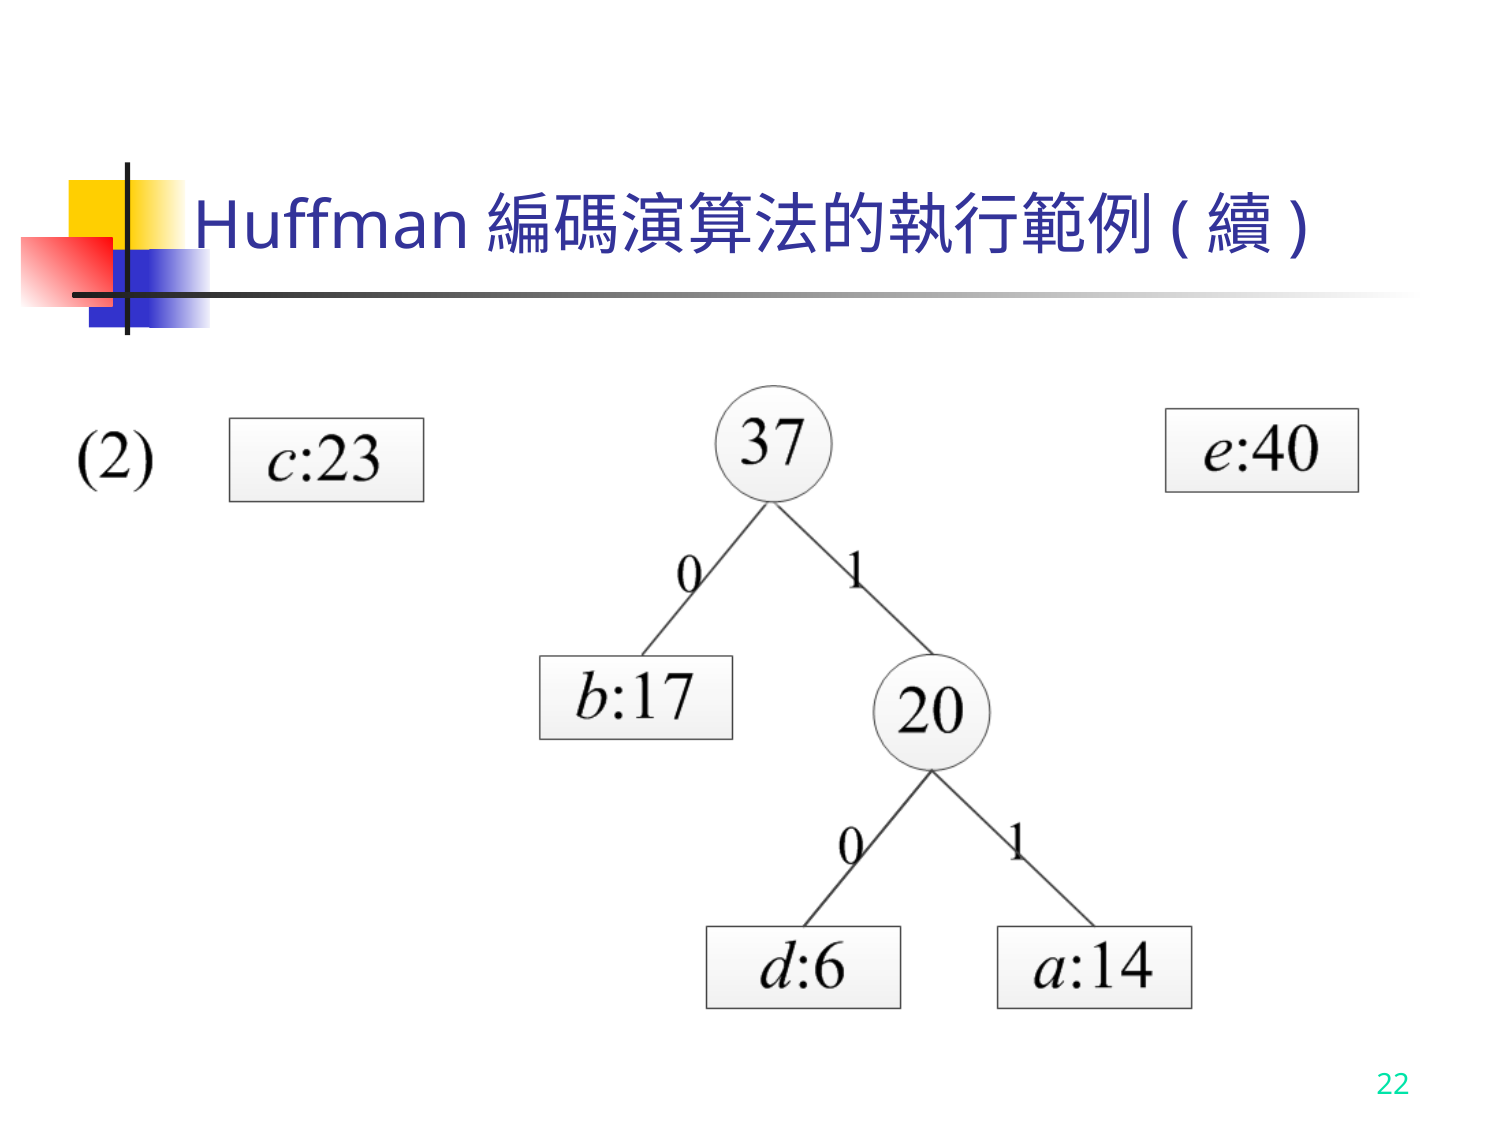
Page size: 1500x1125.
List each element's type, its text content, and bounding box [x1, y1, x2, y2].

text_box Huffman編碼演算法的執行範例(續) [178, 174, 1324, 270]
picture [76, 385, 1362, 1012]
slide_number 22 [1112, 1037, 1426, 1113]
